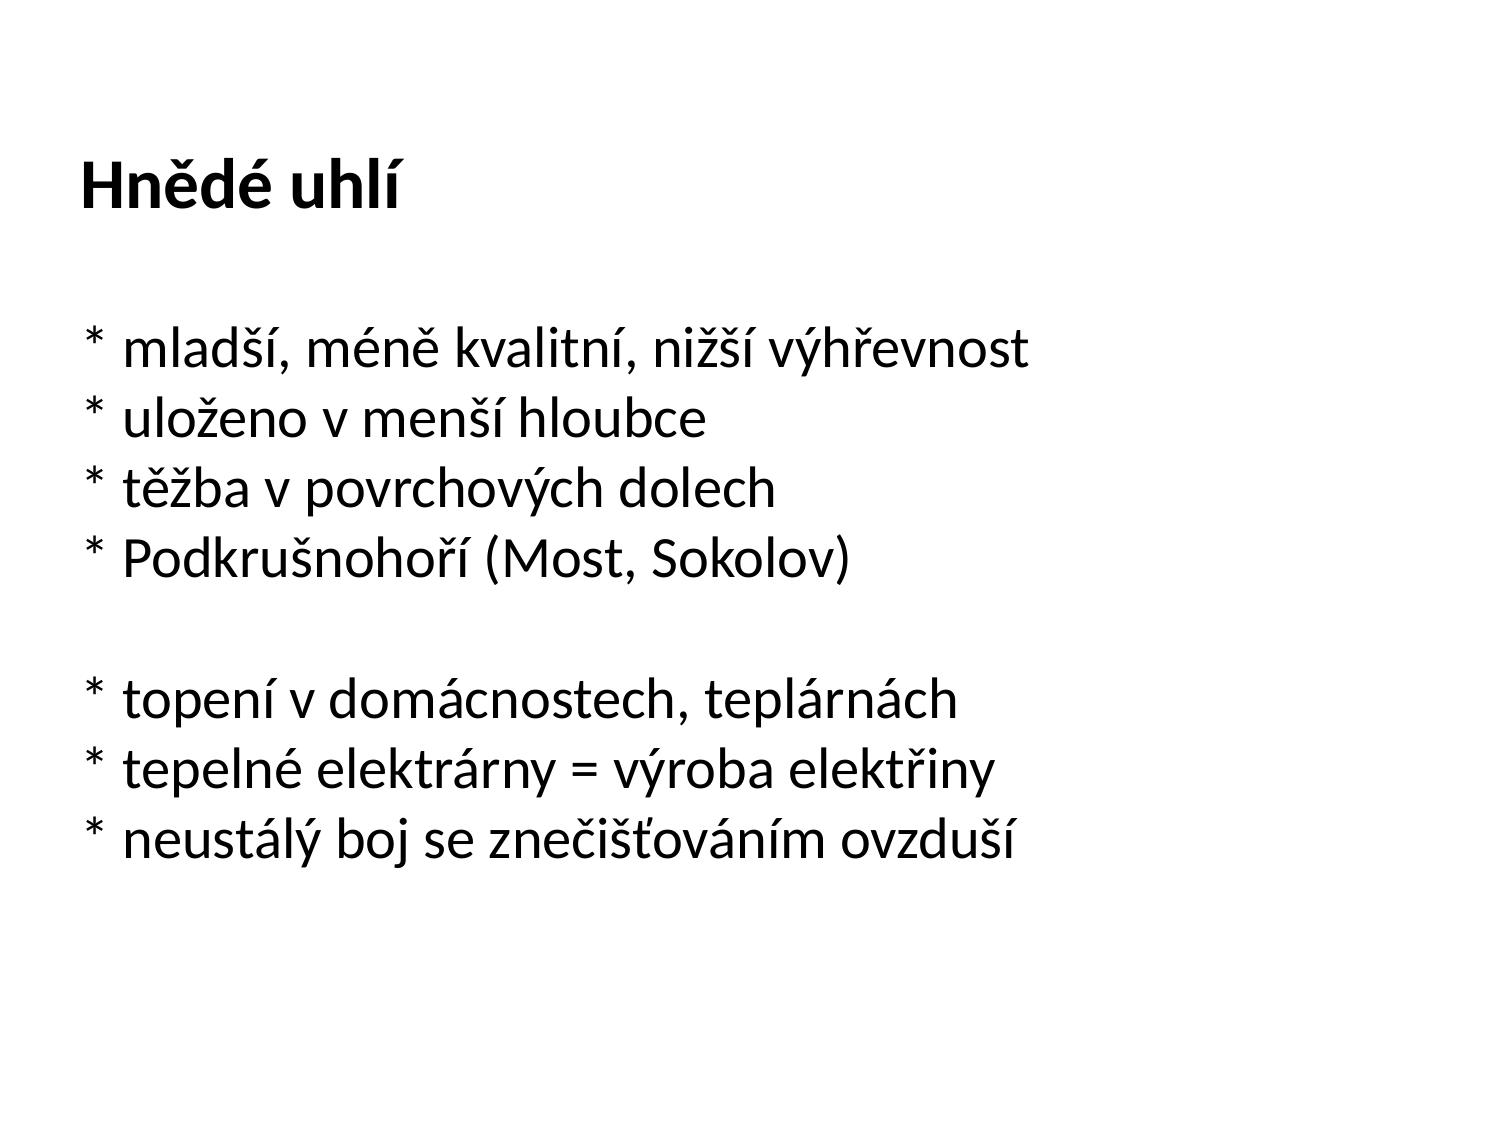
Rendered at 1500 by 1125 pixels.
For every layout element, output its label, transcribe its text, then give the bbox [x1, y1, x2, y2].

title Hnědé uhlí * mladší, méně kvalitní, nižší výhřevnost * uloženo v menší hloubce * těžba v povrchových dolech * Podkrušnohoří (Most, Sokolov) * topení v domácnostech, teplárnách * tepelné elektrárny = výroba elektřiny * neustálý boj se znečišťováním ovzduší [64, 125, 1415, 953]
